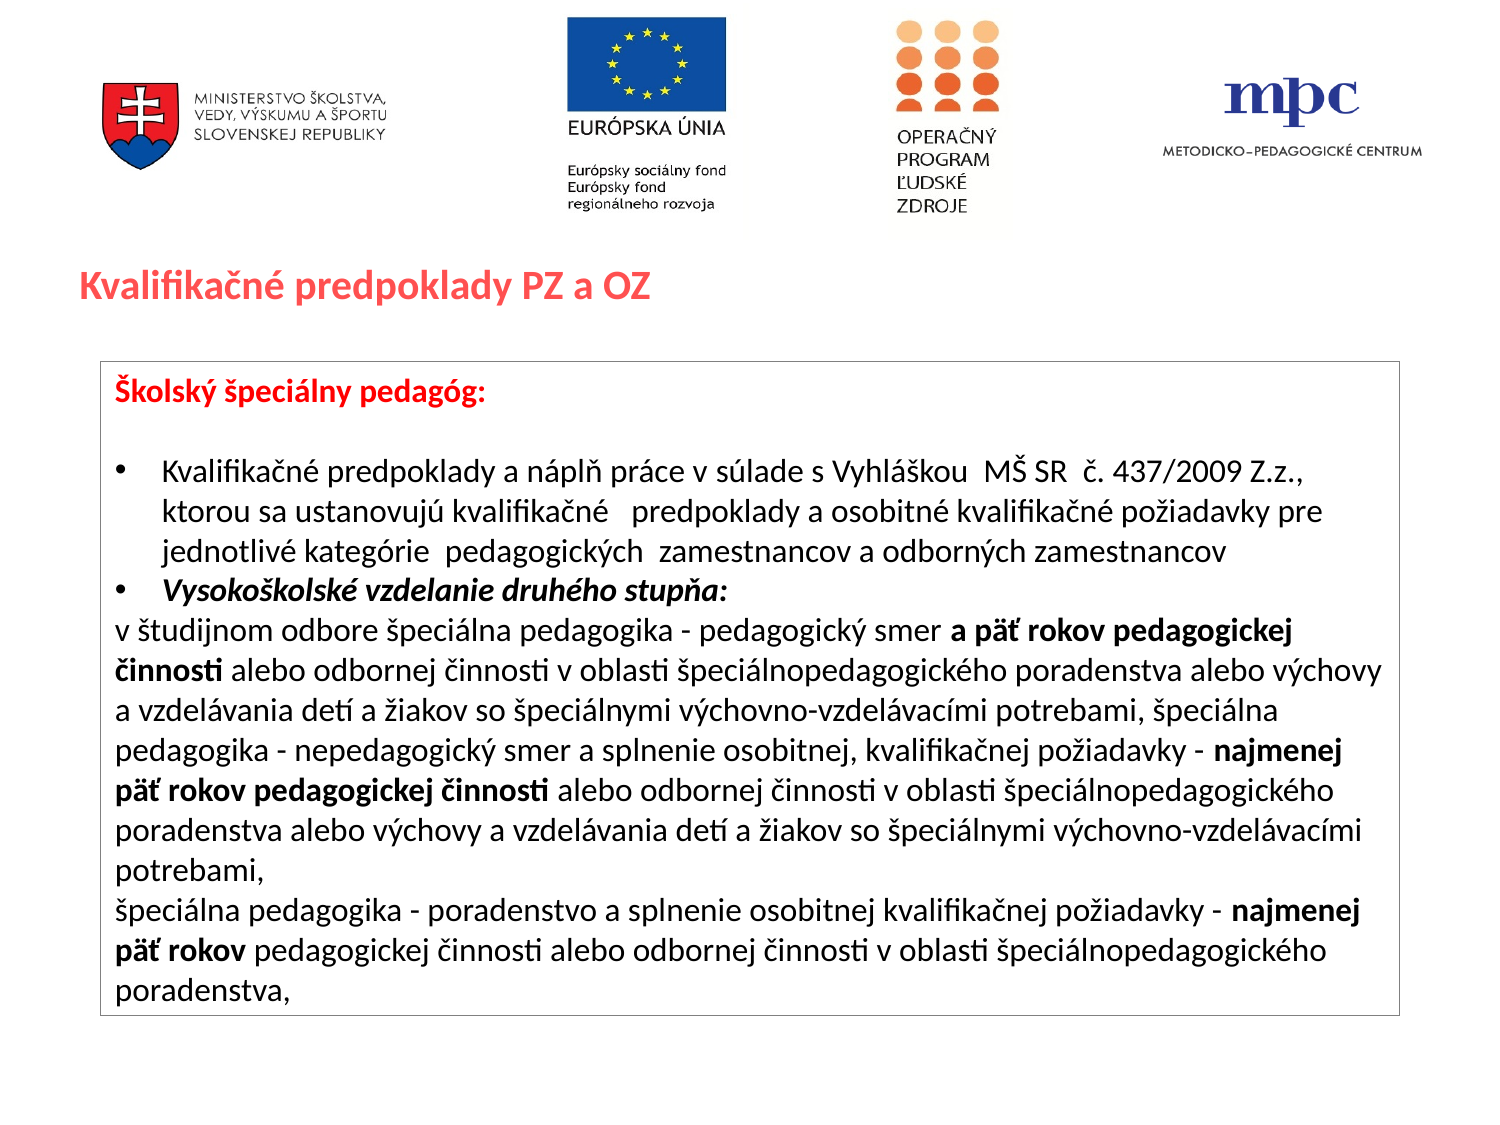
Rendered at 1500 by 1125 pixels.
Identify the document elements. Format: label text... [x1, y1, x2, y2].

text_box Kvalifikačné predpoklady PZ a OZ [64, 250, 1483, 316]
text_box Školský špeciálny pedagóg: Kvalifikačné predpoklady a náplň práce v súlade s Vyhláškou MŠ SR č. 437/2009 Z.z., ktorou sa ustanovujú kvalifikačné predpoklady a osobitné kvalifikačné požiadavky pre jednotlivé kategórie pedagogických zamestnancov a odborných zamestnancov Vysokoškolské vzdelanie druhého stupňa: v študijnom odbore špeciálna pedagogika - pedagogický smer a päť rokov pedagogickej činnosti alebo odbornej činnosti v oblasti špeciálnopedagogického poradenstva alebo výchovy a vzdelávania detí a žiakov so špeciálnymi výchovno-vzdelávacími potrebami, špeciálna pedagogika - nepedagogický smer a splnenie osobitnej, kvalifikačnej požiadavky - najmenej päť rokov pedagogickej činnosti alebo odbornej činnosti v oblasti špeciálnopedagogického poradenstva alebo výchovy a vzdelávania detí a žiakov so špeciálnymi výchovno-vzdelávacími potrebami, špeciálna pedagogika - poradenstvo a splnenie osobitnej kvalifikačnej požiadavky - najmenej päť rokov pedagogickej činnosti alebo odbornej činnosti v oblasti špeciálnopedagogického poradenstva, [100, 361, 1400, 1016]
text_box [100, 3, 1424, 240]
